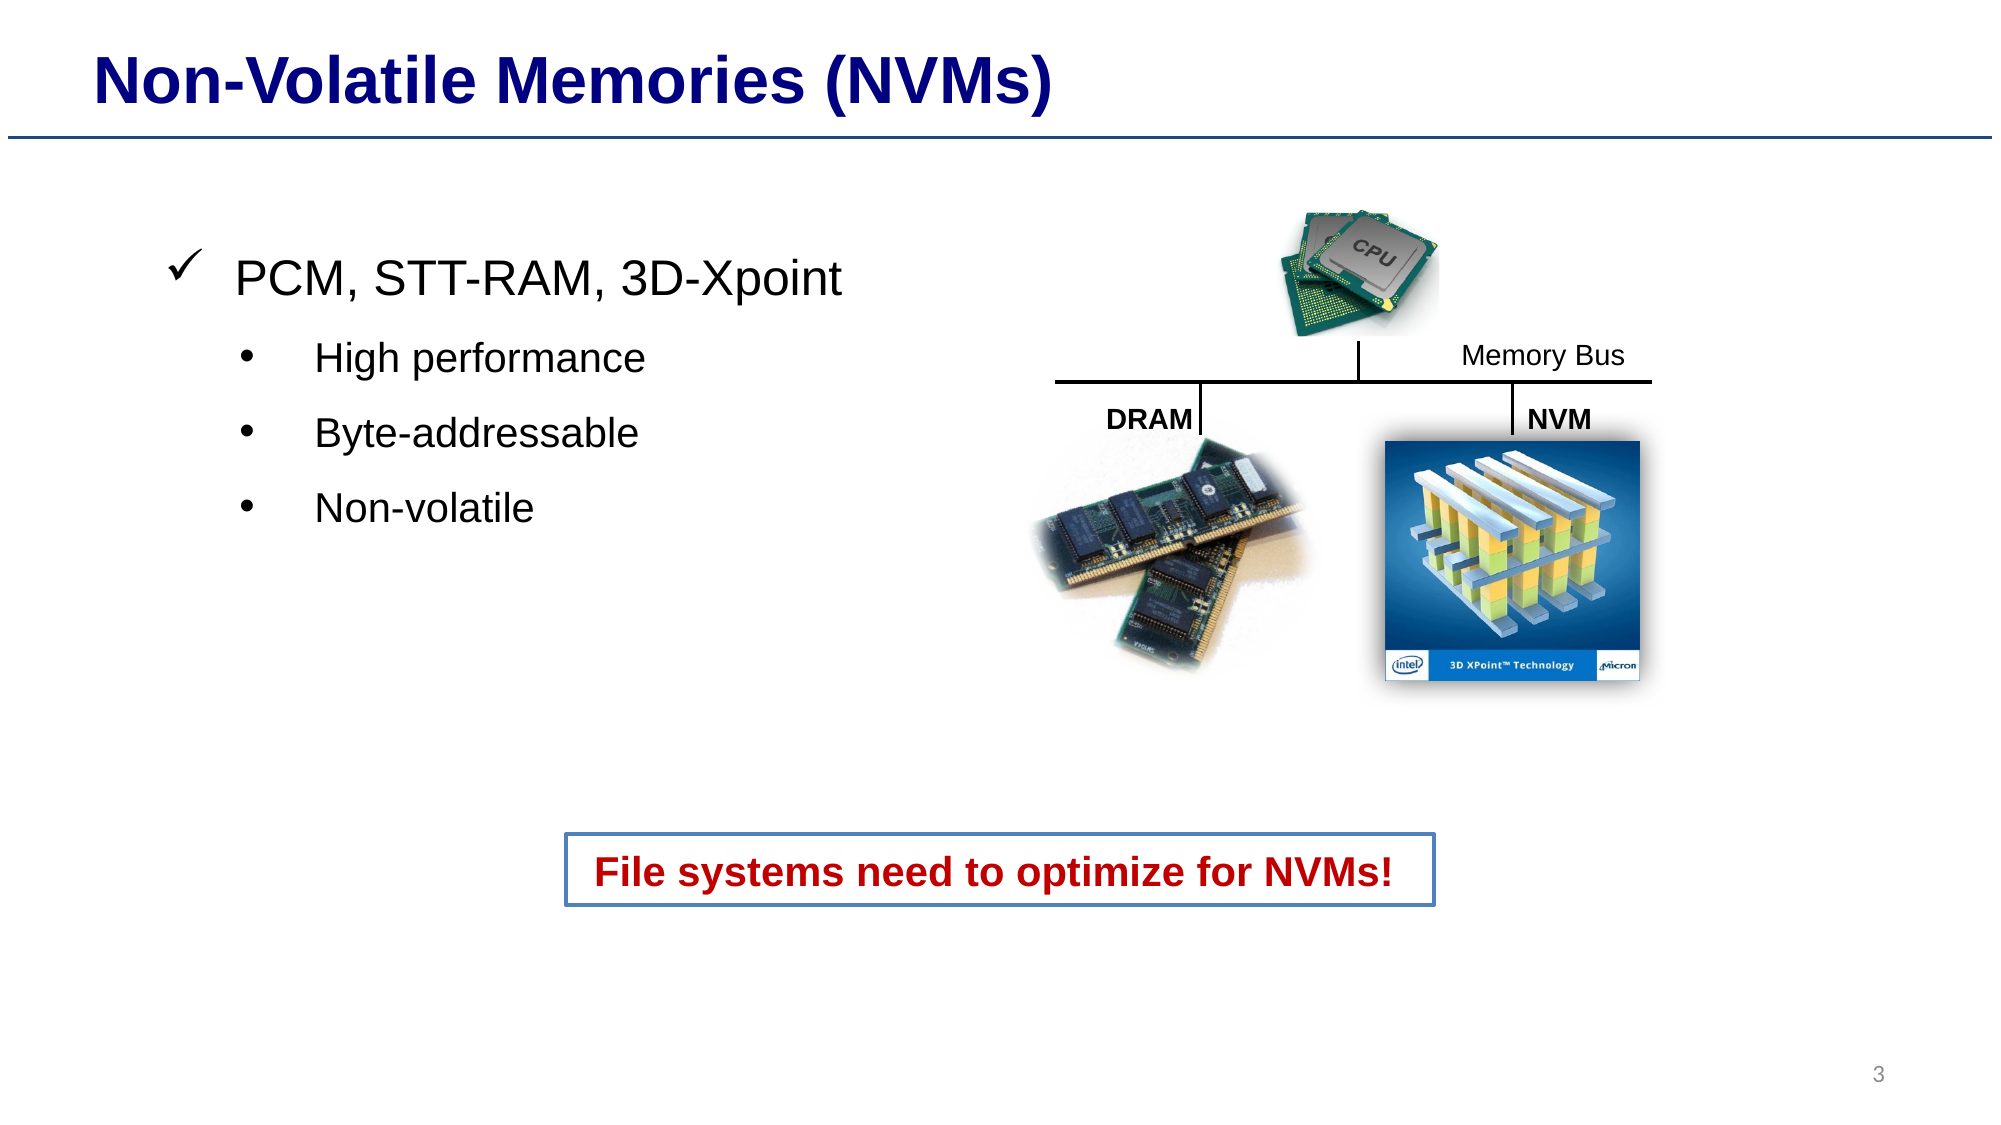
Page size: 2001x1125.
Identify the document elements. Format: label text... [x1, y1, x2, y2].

text_box Non-Volatile Memories (NVMs) [78, 29, 1260, 125]
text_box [1021, 208, 1652, 682]
slide_number 3 [1433, 1042, 1900, 1103]
text_box File systems need to optimize for NVMs! [564, 832, 1436, 907]
text_box PCM, STT-RAM, 3D-Xpoint High performance Byte-addressable Non-volatile [149, 208, 1019, 538]
